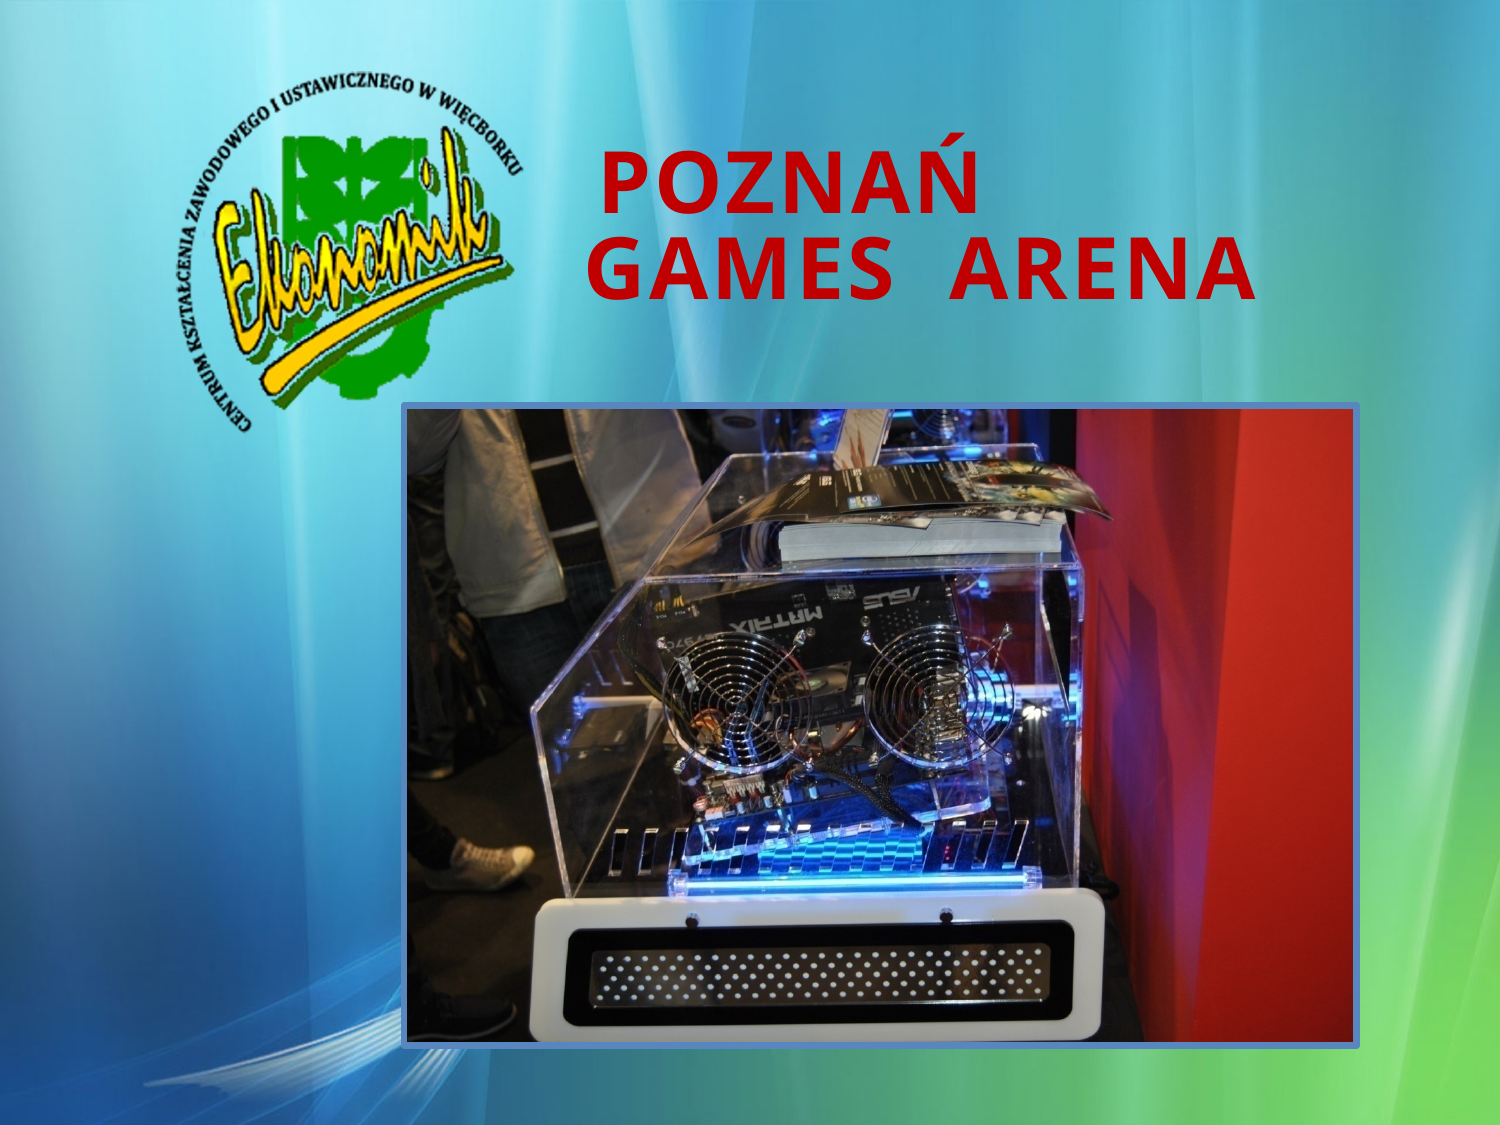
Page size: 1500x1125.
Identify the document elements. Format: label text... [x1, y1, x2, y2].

title POZNAŃ GAMES ARENA [501, 137, 1365, 325]
picture [0, 0, 1500, 1125]
